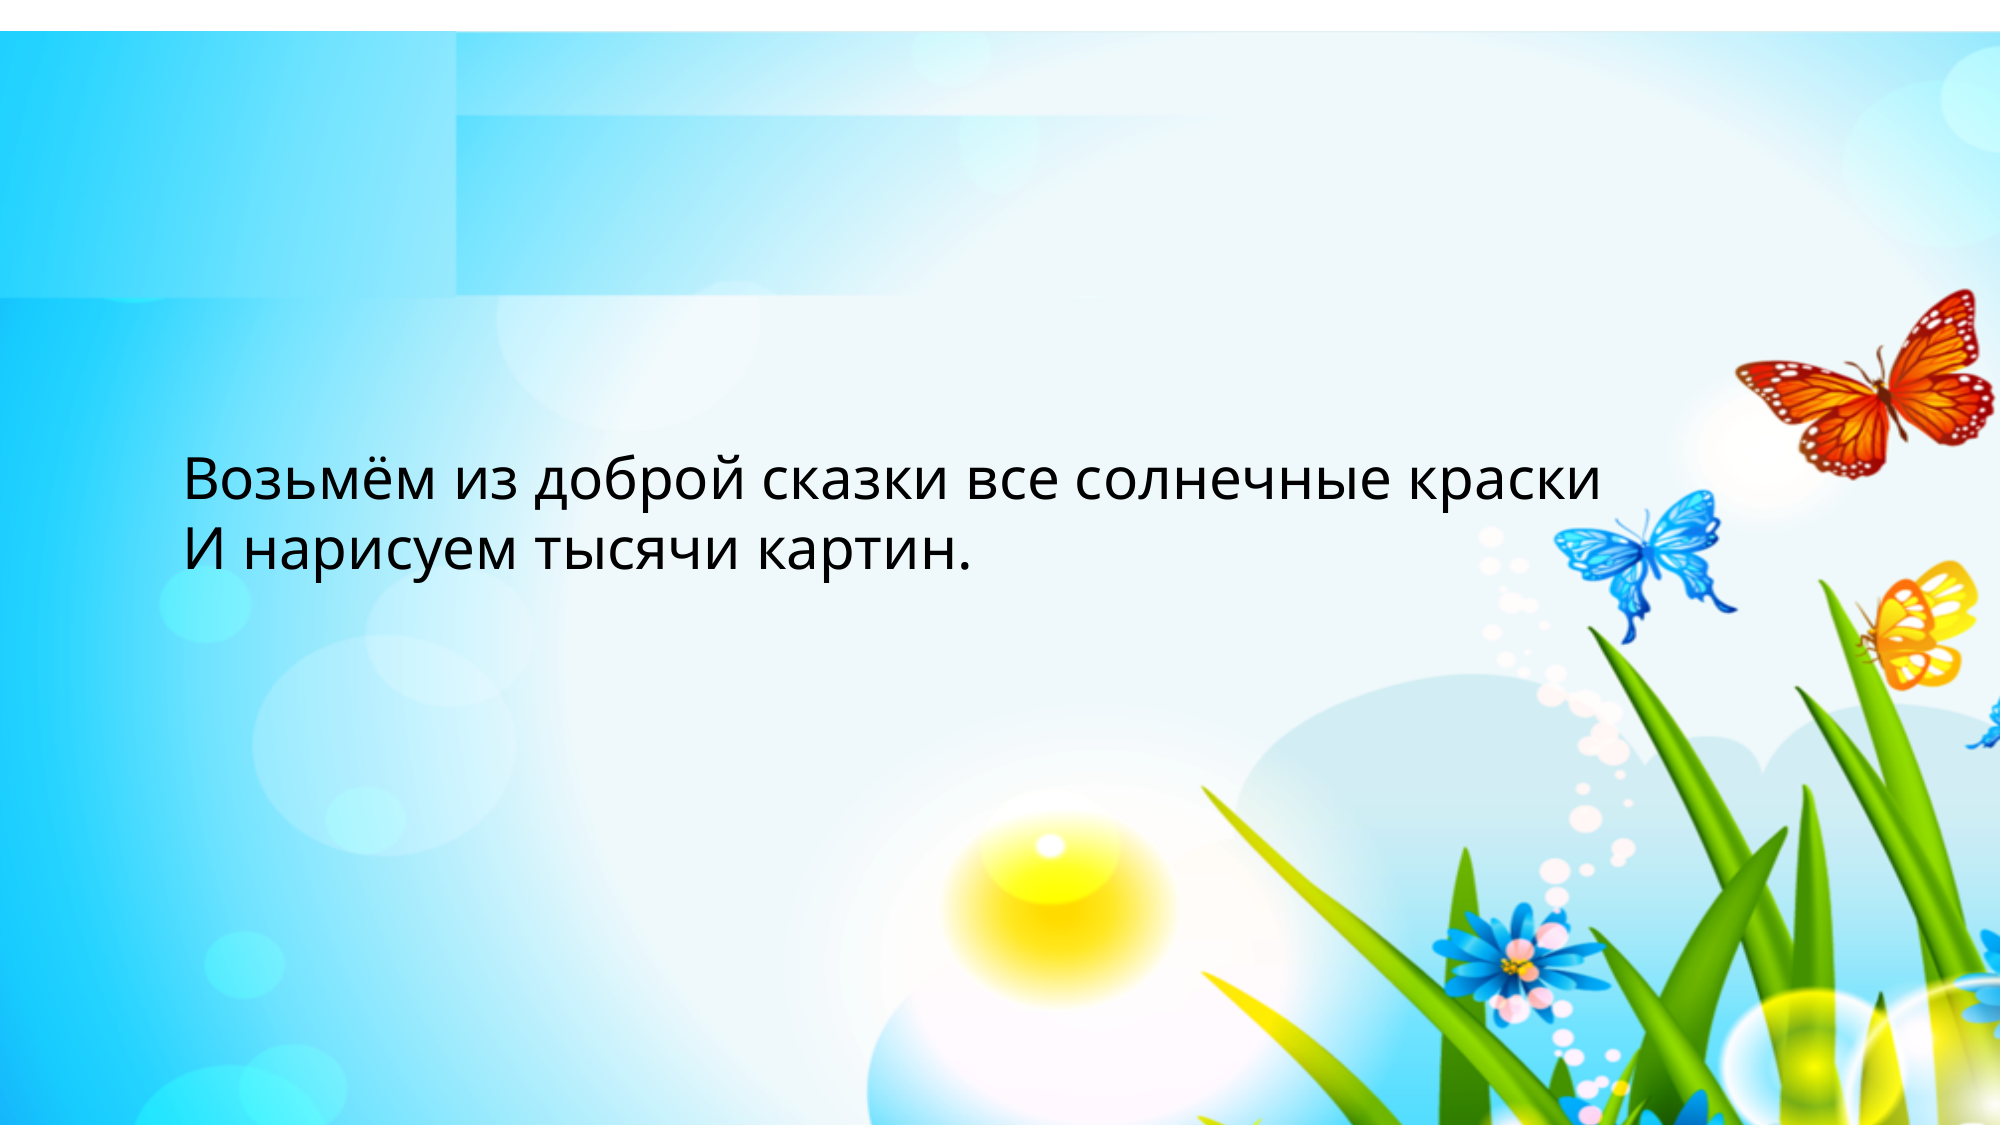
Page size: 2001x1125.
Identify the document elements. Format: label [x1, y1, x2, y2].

list [0, 31, 2000, 1125]
